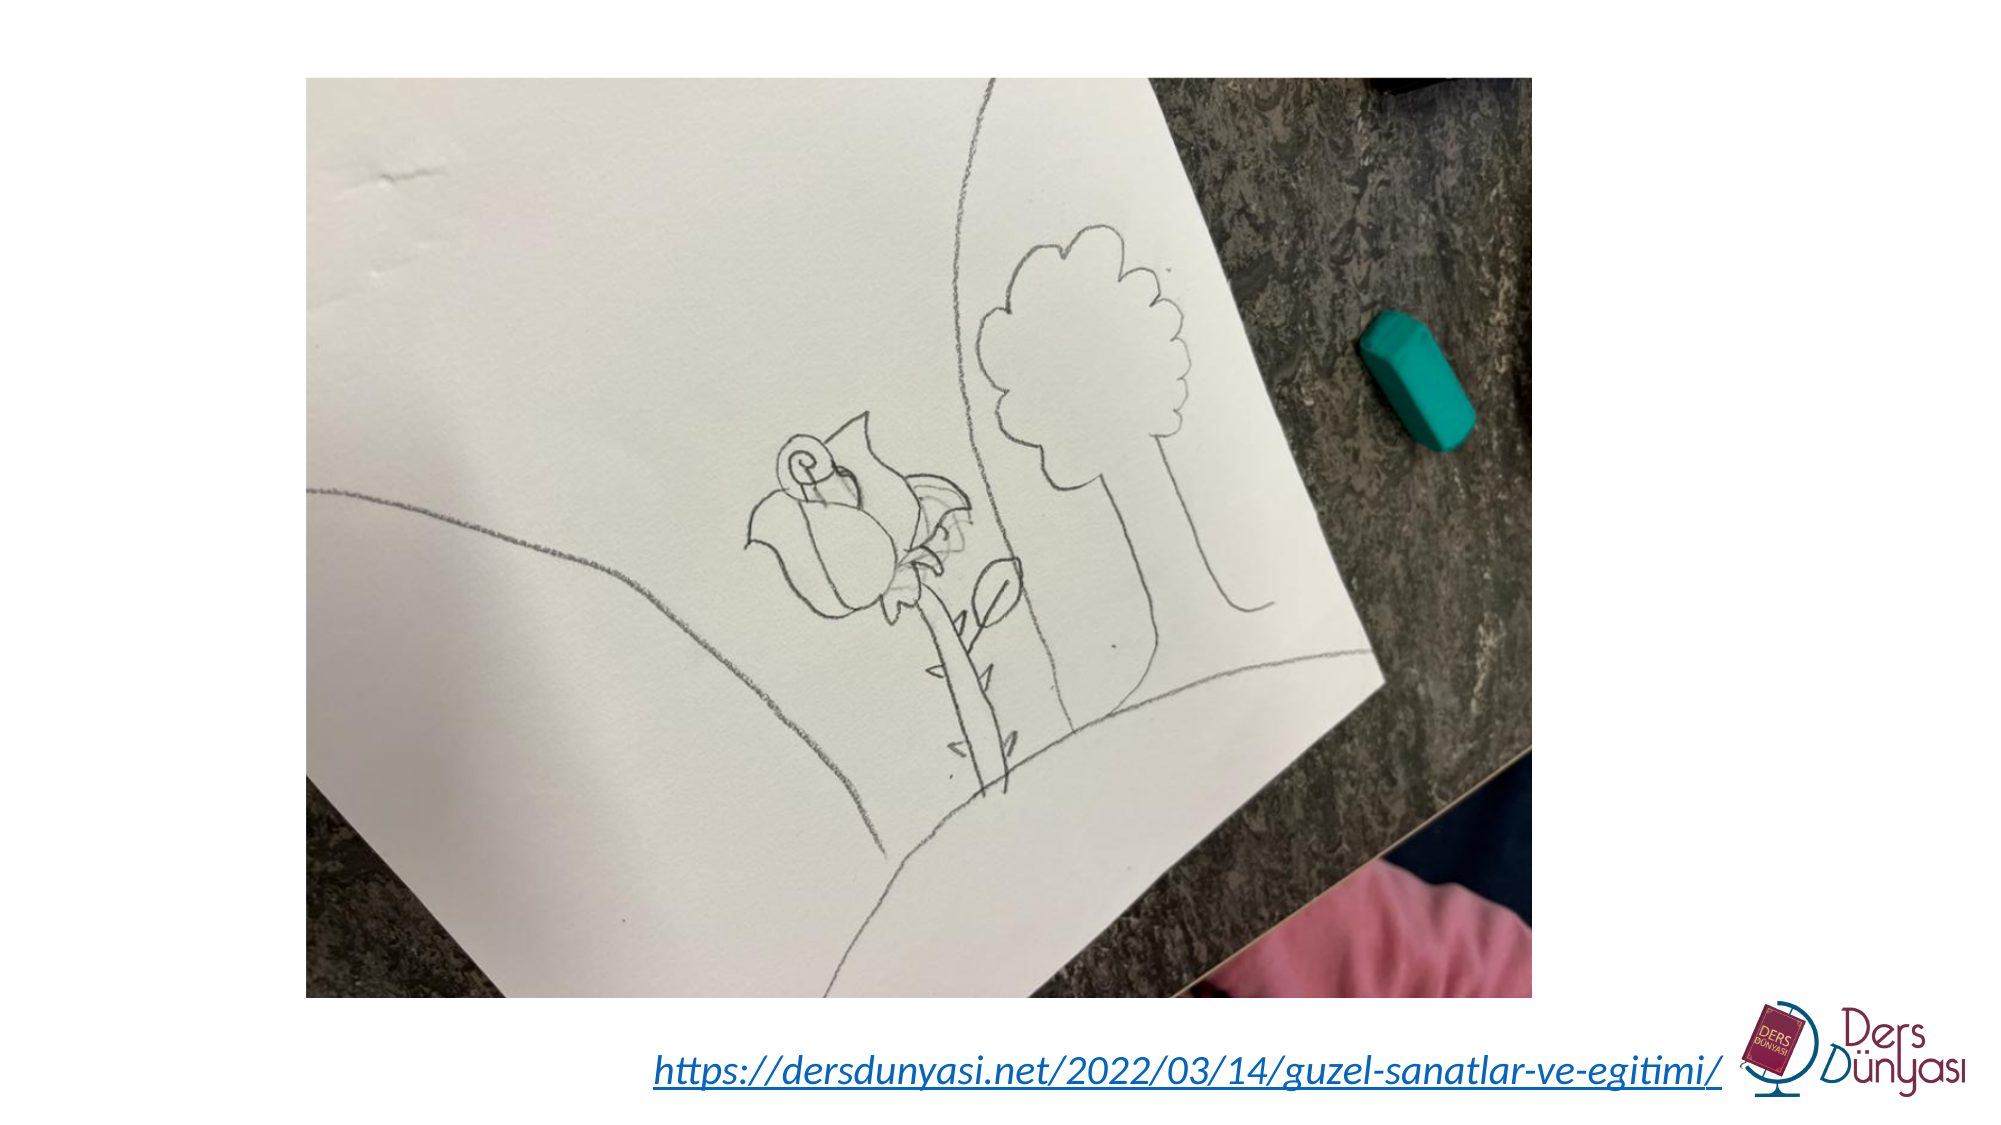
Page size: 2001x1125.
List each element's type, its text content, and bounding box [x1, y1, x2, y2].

picture [1740, 1001, 1814, 1097]
text_box https://dersdunyasi.net/2022/03/14/guzel-sanatlar-ve-egitimi/ [1379, 1035, 1783, 1101]
picture [307, 0, 1531, 1125]
picture [1779, 1001, 1965, 1097]
